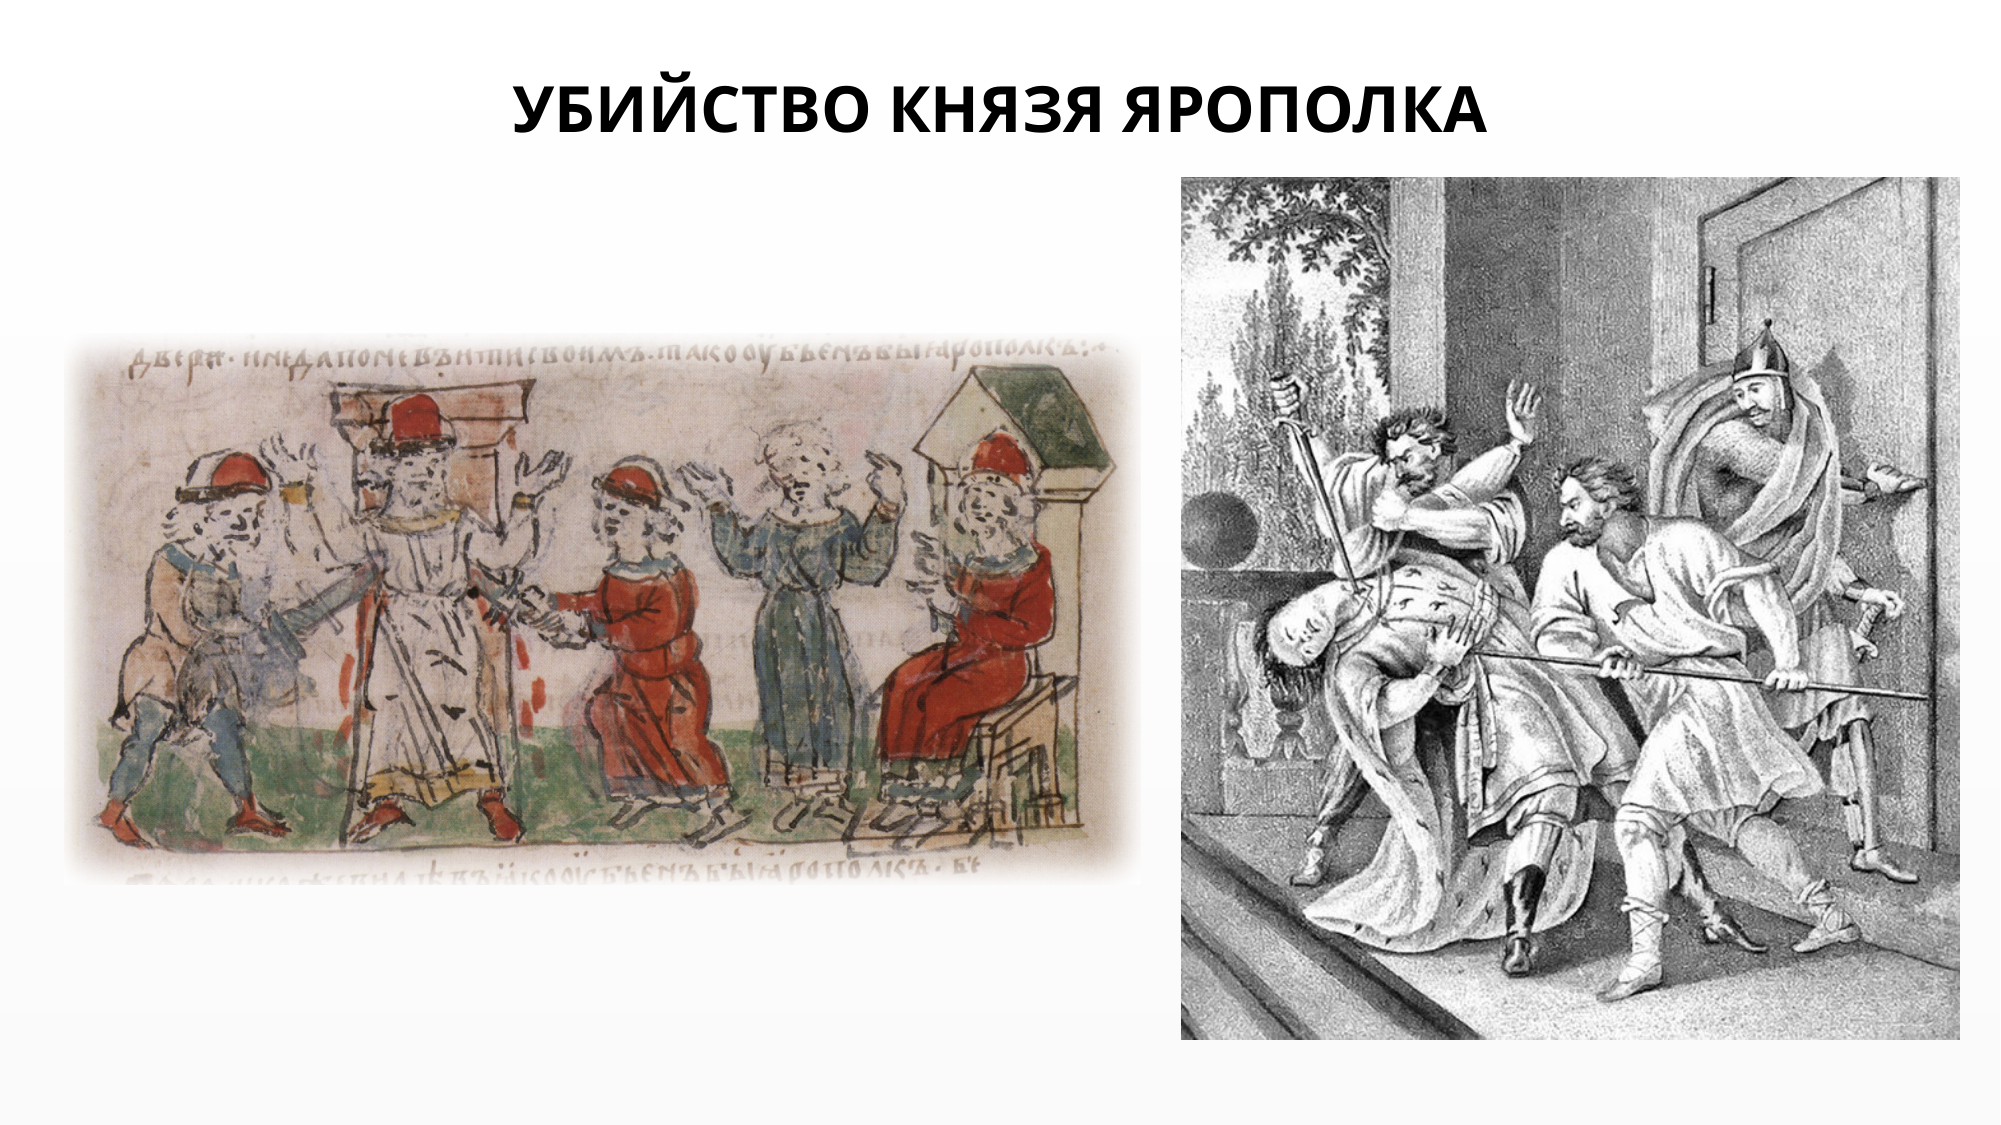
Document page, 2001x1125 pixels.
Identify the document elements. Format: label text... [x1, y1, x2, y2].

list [64, 333, 1141, 885]
title УБИЙСТВО КНЯЗЯ ЯРОПОЛКА [462, 45, 1538, 178]
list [1181, 177, 1961, 1040]
